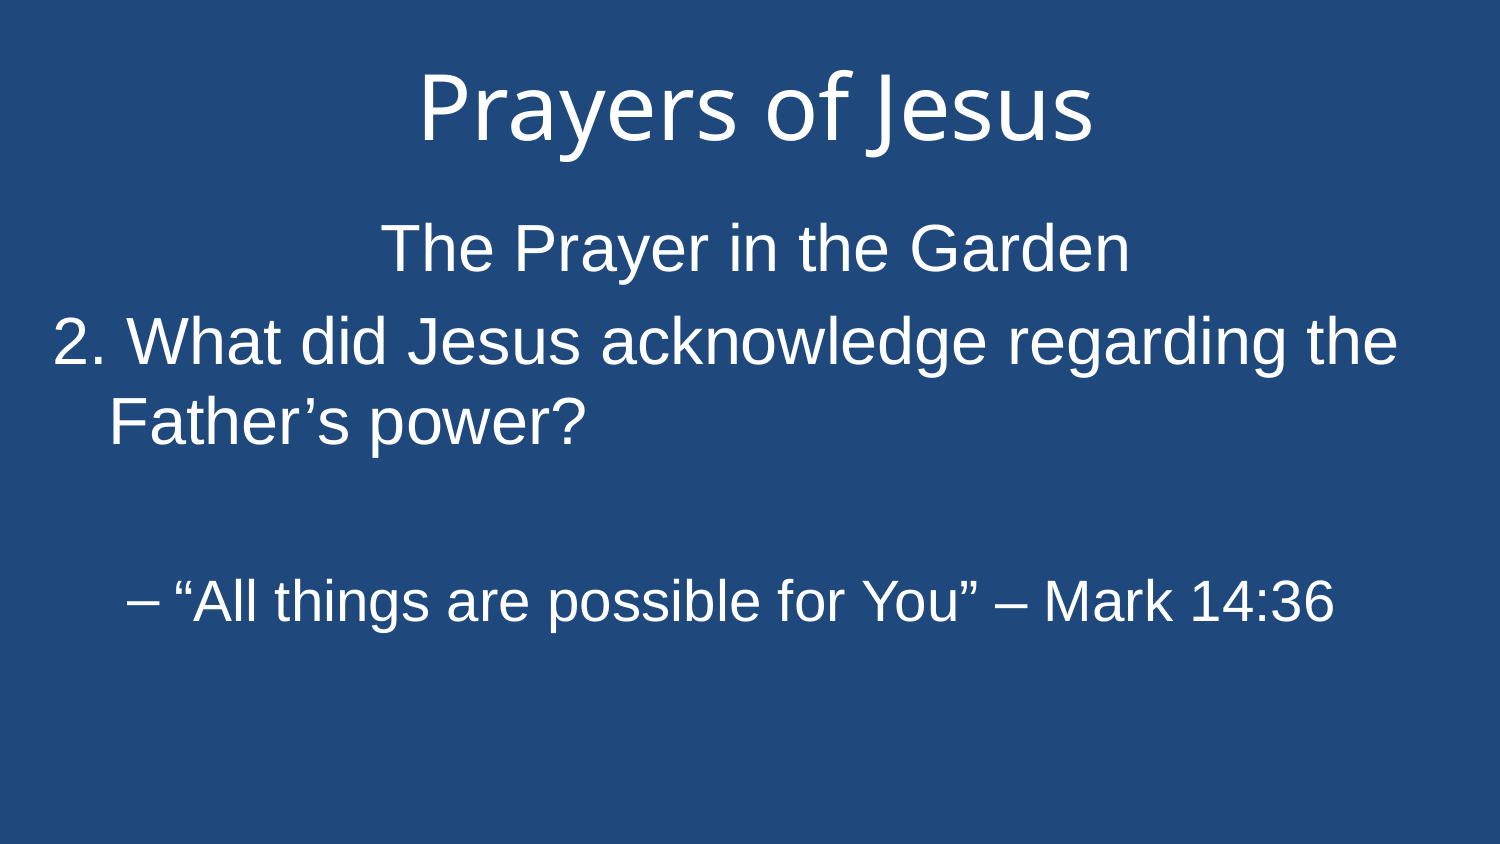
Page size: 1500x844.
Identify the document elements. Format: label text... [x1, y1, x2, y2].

title Prayers of Jesus [37, 33, 1475, 175]
list The Prayer in the Garden 2. What did Jesus acknowledge regarding the Father’s power? “All things are possible for You” – Mark 14:36 [37, 196, 1475, 822]
